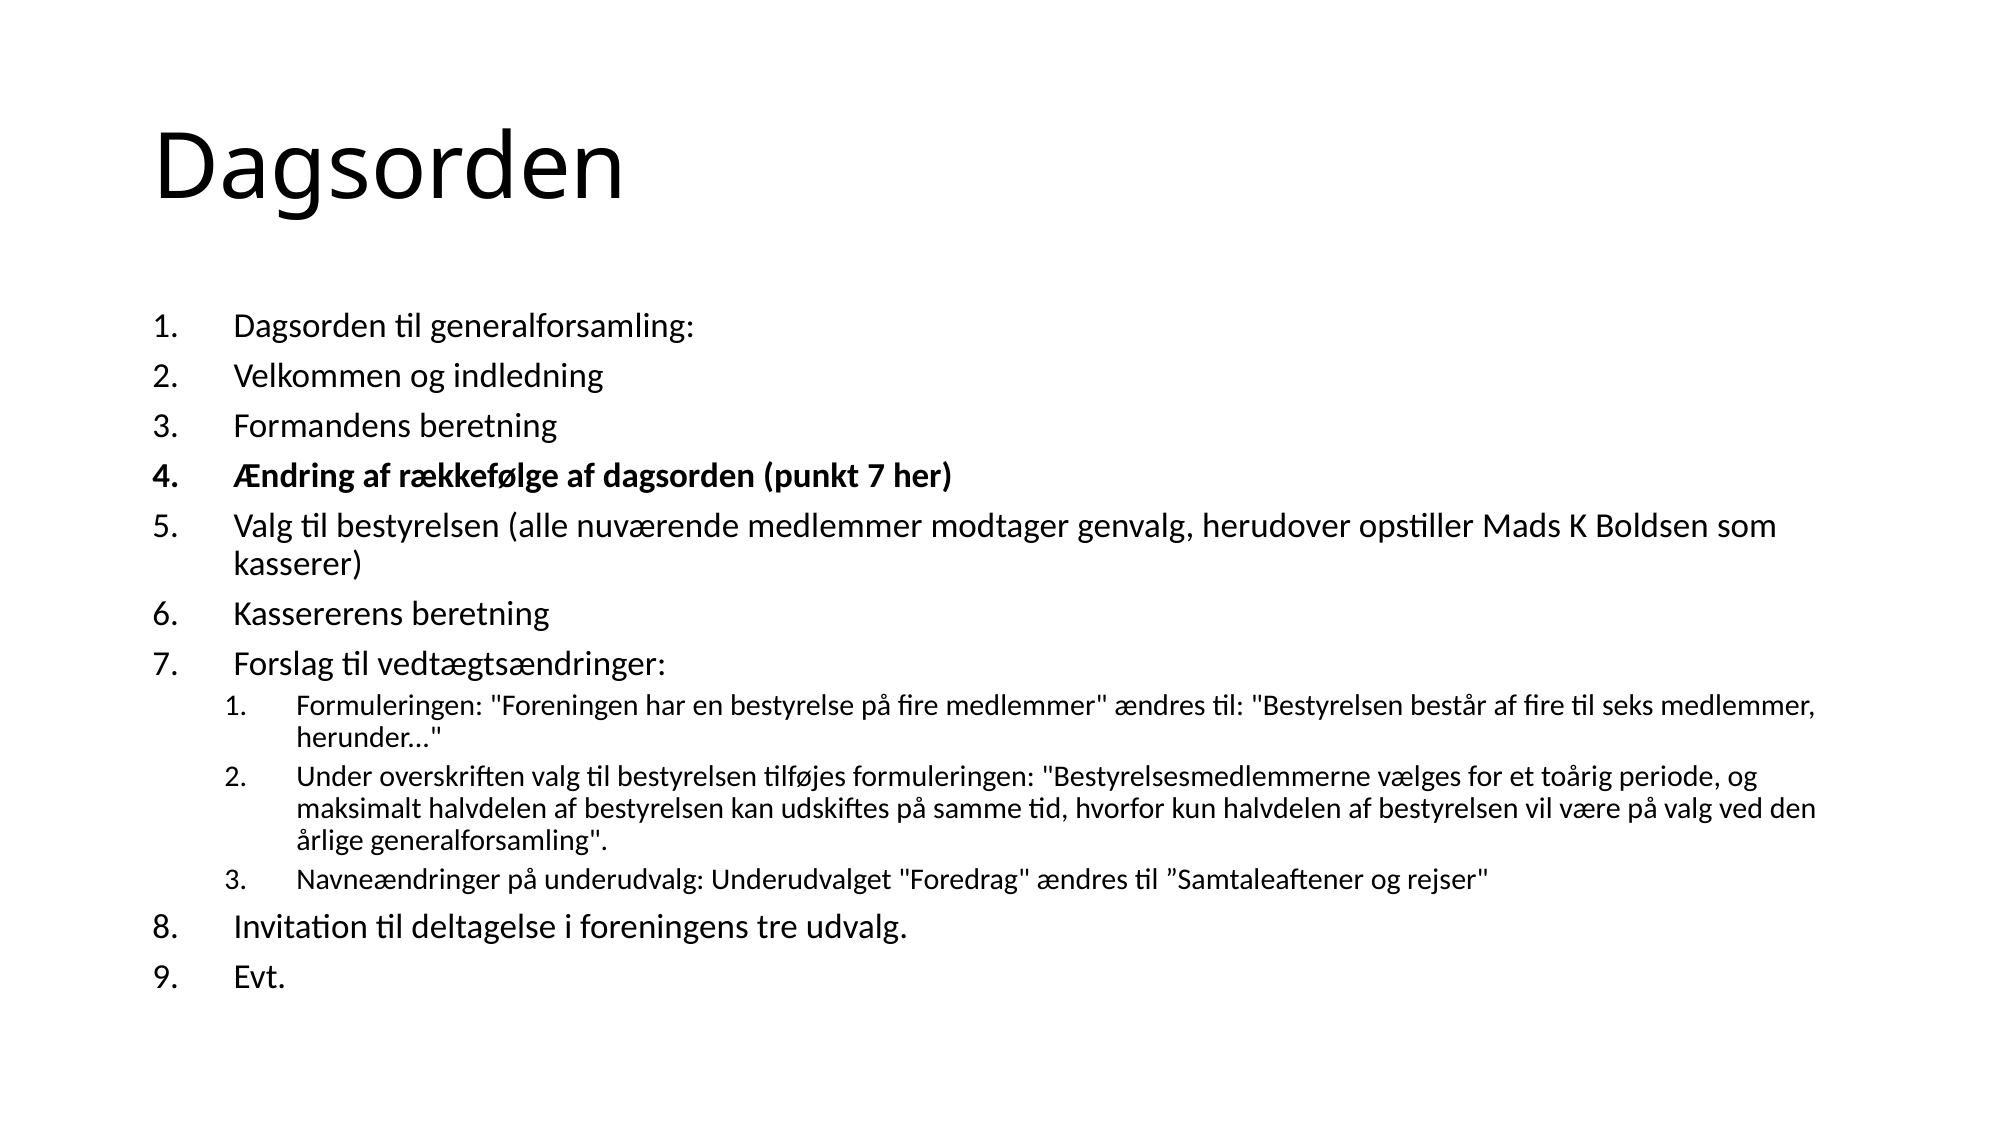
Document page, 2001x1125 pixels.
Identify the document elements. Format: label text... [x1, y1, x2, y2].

list Dagsorden til generalforsamling: Velkommen og indledning Formandens beretning Ændring af rækkefølge af dagsorden (punkt 7 her) Valg til bestyrelsen (alle nuværende medlemmer modtager genvalg, herudover opstiller Mads K Boldsen som kasserer) Kassererens beretning Forslag til vedtægtsændringer: Formuleringen: "Foreningen har en bestyrelse på fire medlemmer" ændres til: "Bestyrelsen består af fire til seks medlemmer, herunder..." Under overskriften valg til bestyrelsen tilføjes formuleringen: "Bestyrelsesmedlemmerne vælges for et toårig periode, og maksimalt halvdelen af bestyrelsen kan udskiftes på samme tid, hvorfor kun halvdelen af bestyrelsen vil være på valg ved den årlige generalforsamling". Navneændringer på underudvalg: Underudvalget "Foredrag" ændres til ”Samtaleaftener og rejser" Invitation til deltagelse i foreningens tre udvalg. Evt. [137, 299, 1863, 1014]
title Dagsorden [137, 59, 1863, 278]
